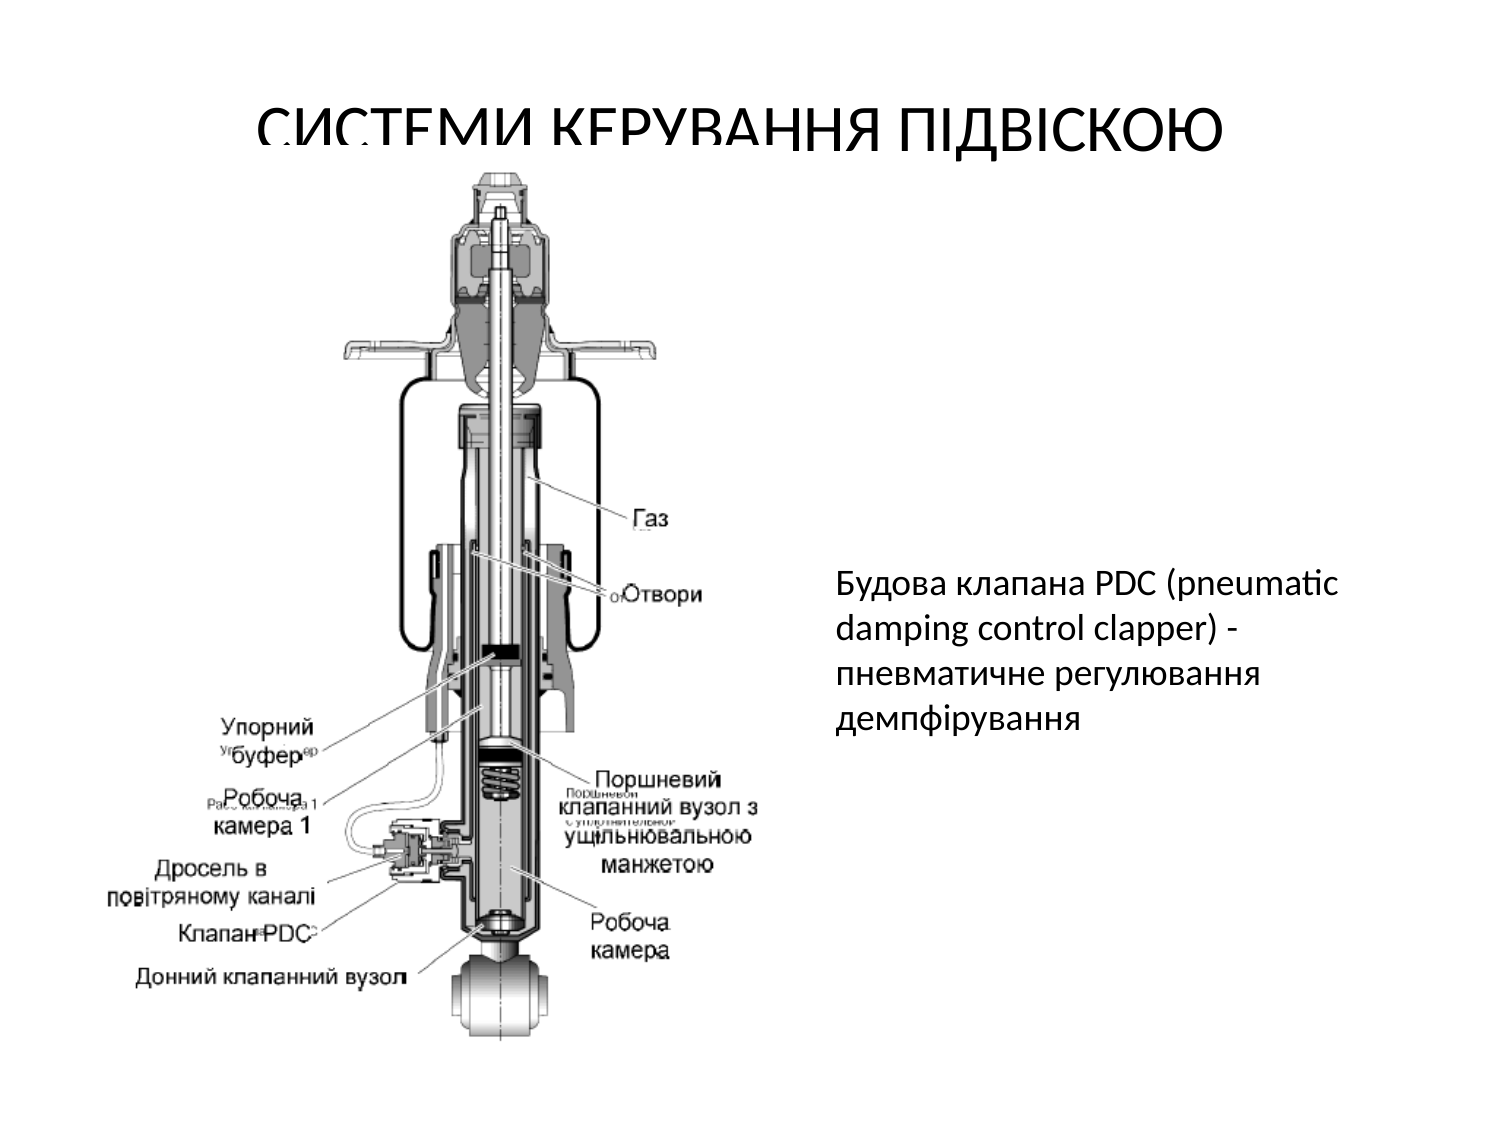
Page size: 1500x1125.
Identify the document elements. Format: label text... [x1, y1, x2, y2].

picture [89, 145, 777, 1064]
title СИСТЕМИ КЕРУВАННЯ ПІДВІСКОЮ [65, 30, 1416, 219]
text_box Будова клапана PDC (pneumatic damping control clapper) - пневматичне регулювання демпфірування [820, 550, 1412, 746]
